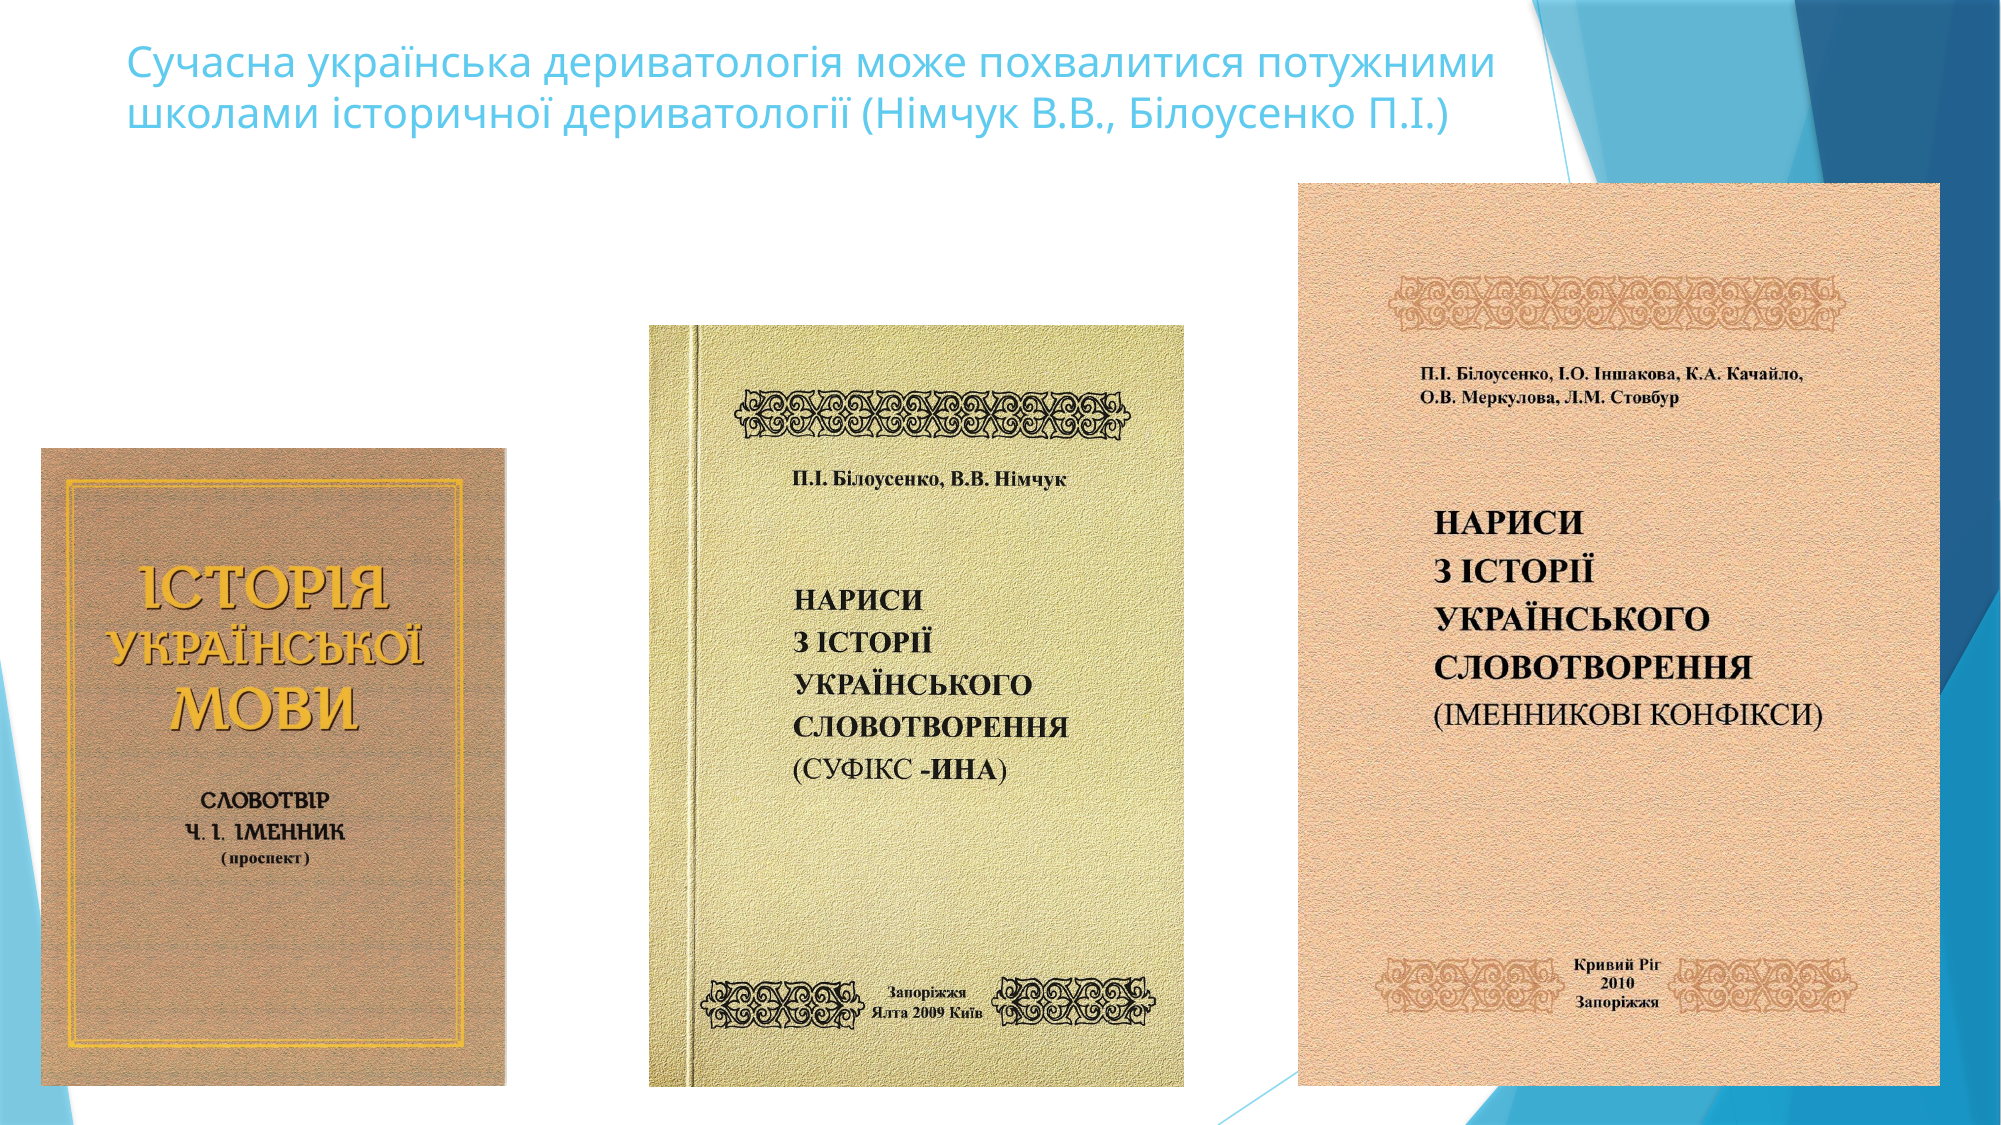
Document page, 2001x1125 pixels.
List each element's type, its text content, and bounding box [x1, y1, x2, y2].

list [41, 448, 507, 1086]
title Сучасна українська дериватологія може похвалитися потужними школами історичної дериватології (Німчук В.В., Білоусенко П.І.) [111, 27, 1522, 244]
picture [648, 325, 1184, 1087]
picture [1297, 182, 1941, 1086]
